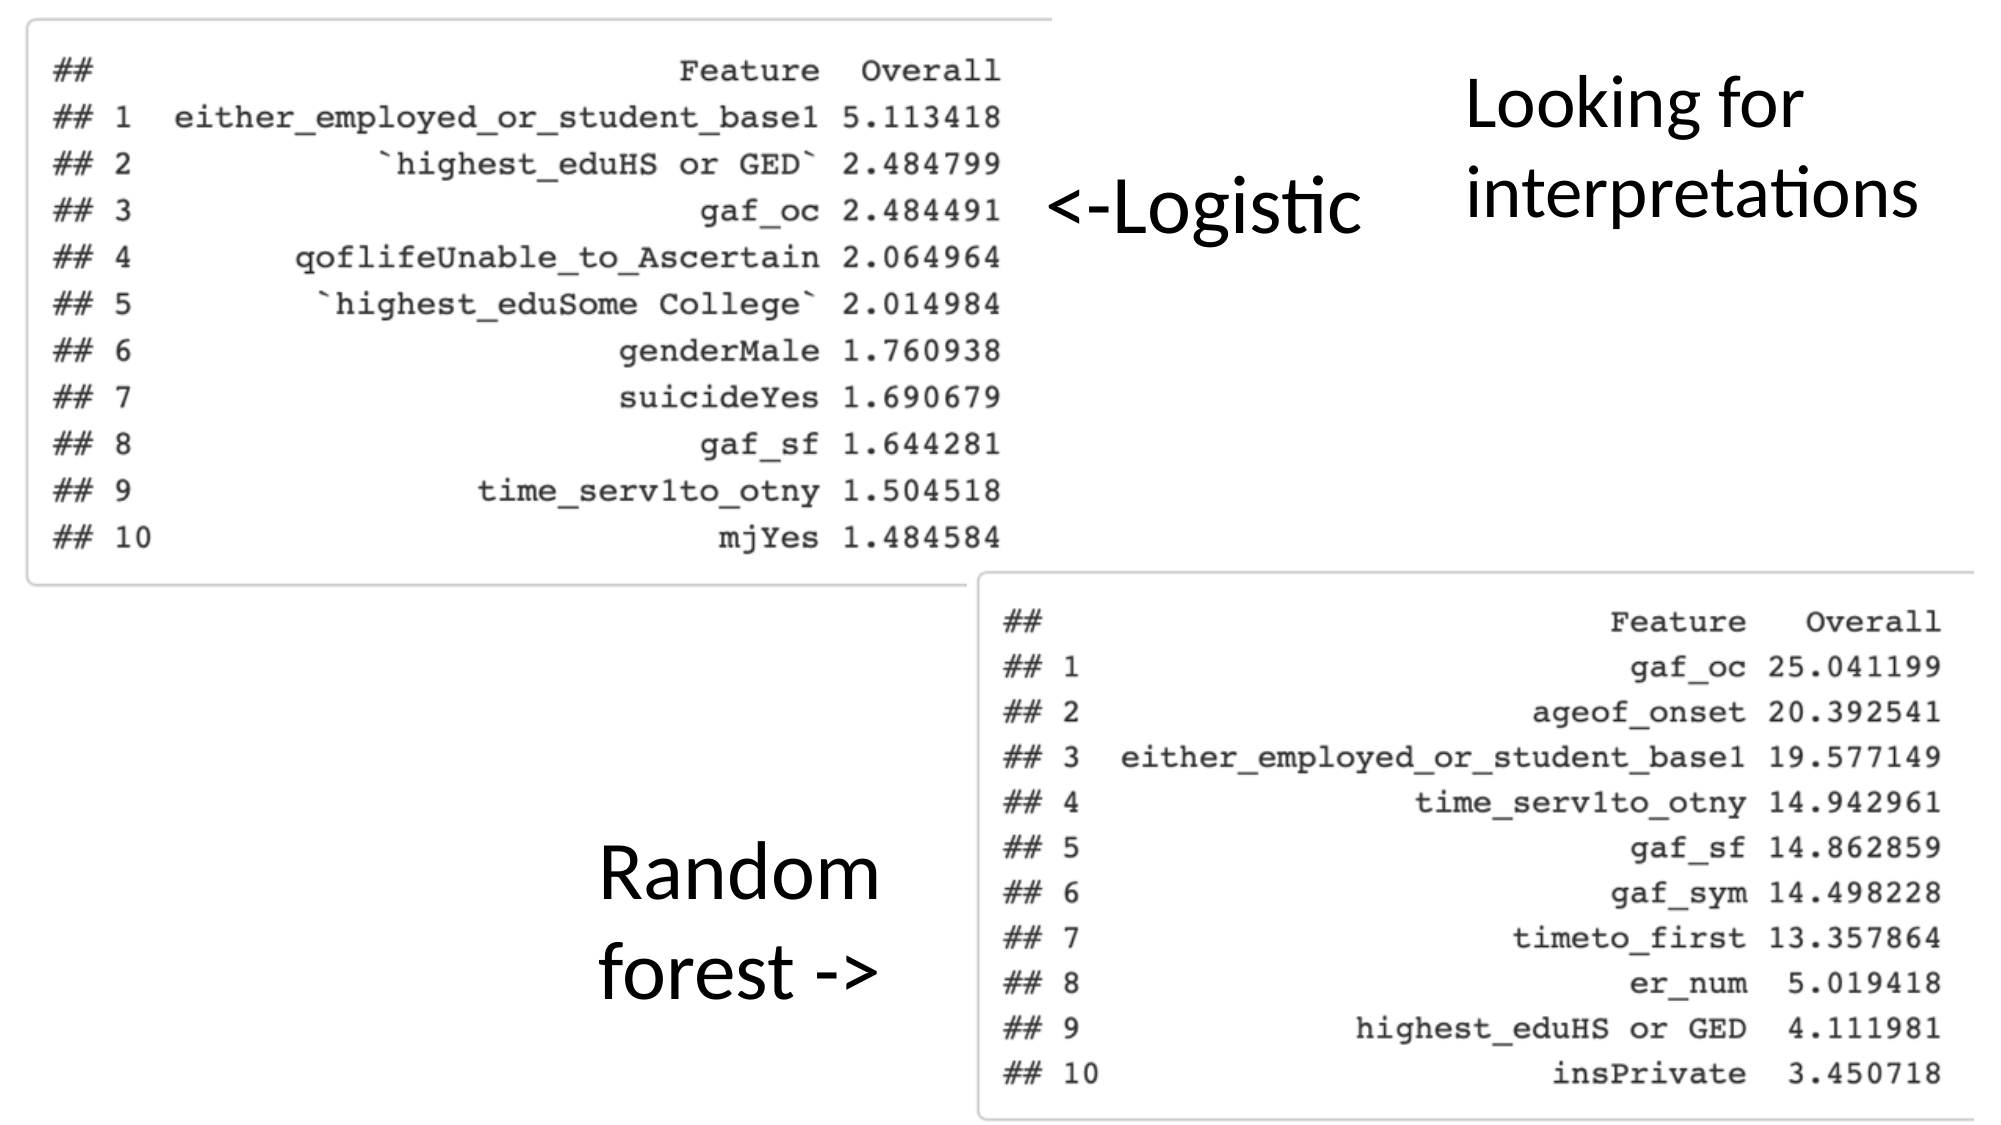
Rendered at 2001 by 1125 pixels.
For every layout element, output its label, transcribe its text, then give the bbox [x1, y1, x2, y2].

text_box Random forest -> [584, 808, 914, 1024]
text_box Looking for interpretations [1450, 44, 1974, 240]
text_box <-Logistic [1052, 143, 1573, 258]
picture [0, 0, 1974, 1125]
